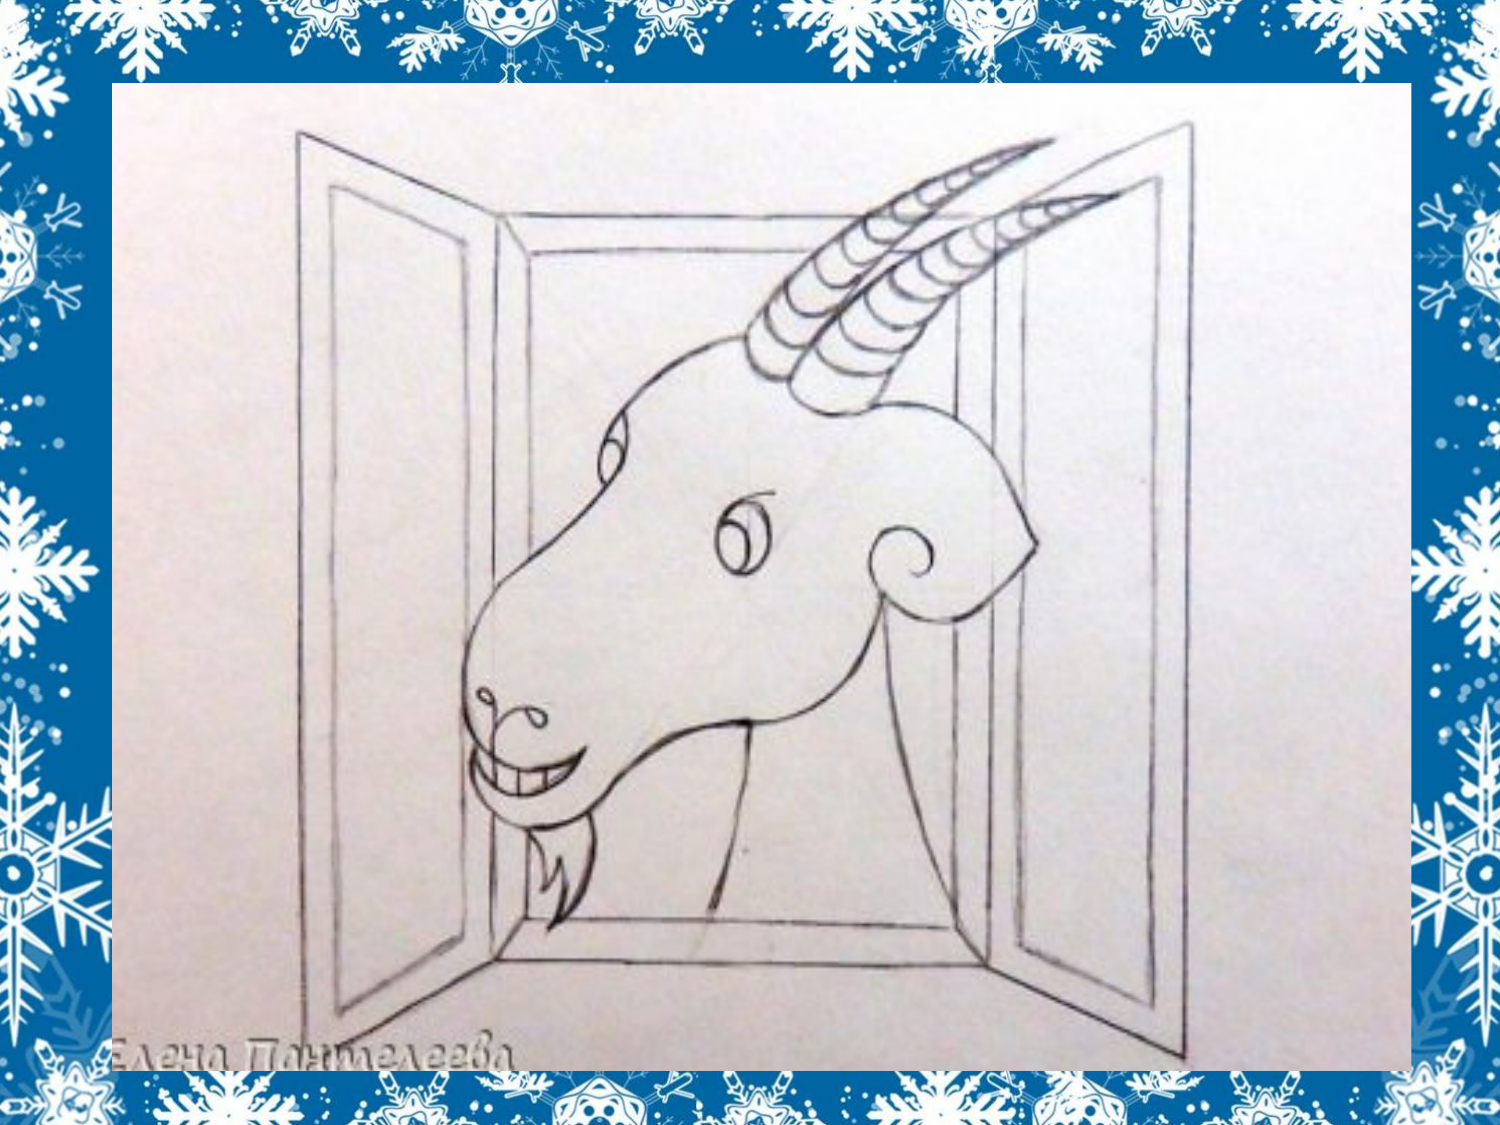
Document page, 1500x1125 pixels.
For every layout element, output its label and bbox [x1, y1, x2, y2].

picture [0, 0, 1500, 1125]
list [111, 66, 1412, 1071]
